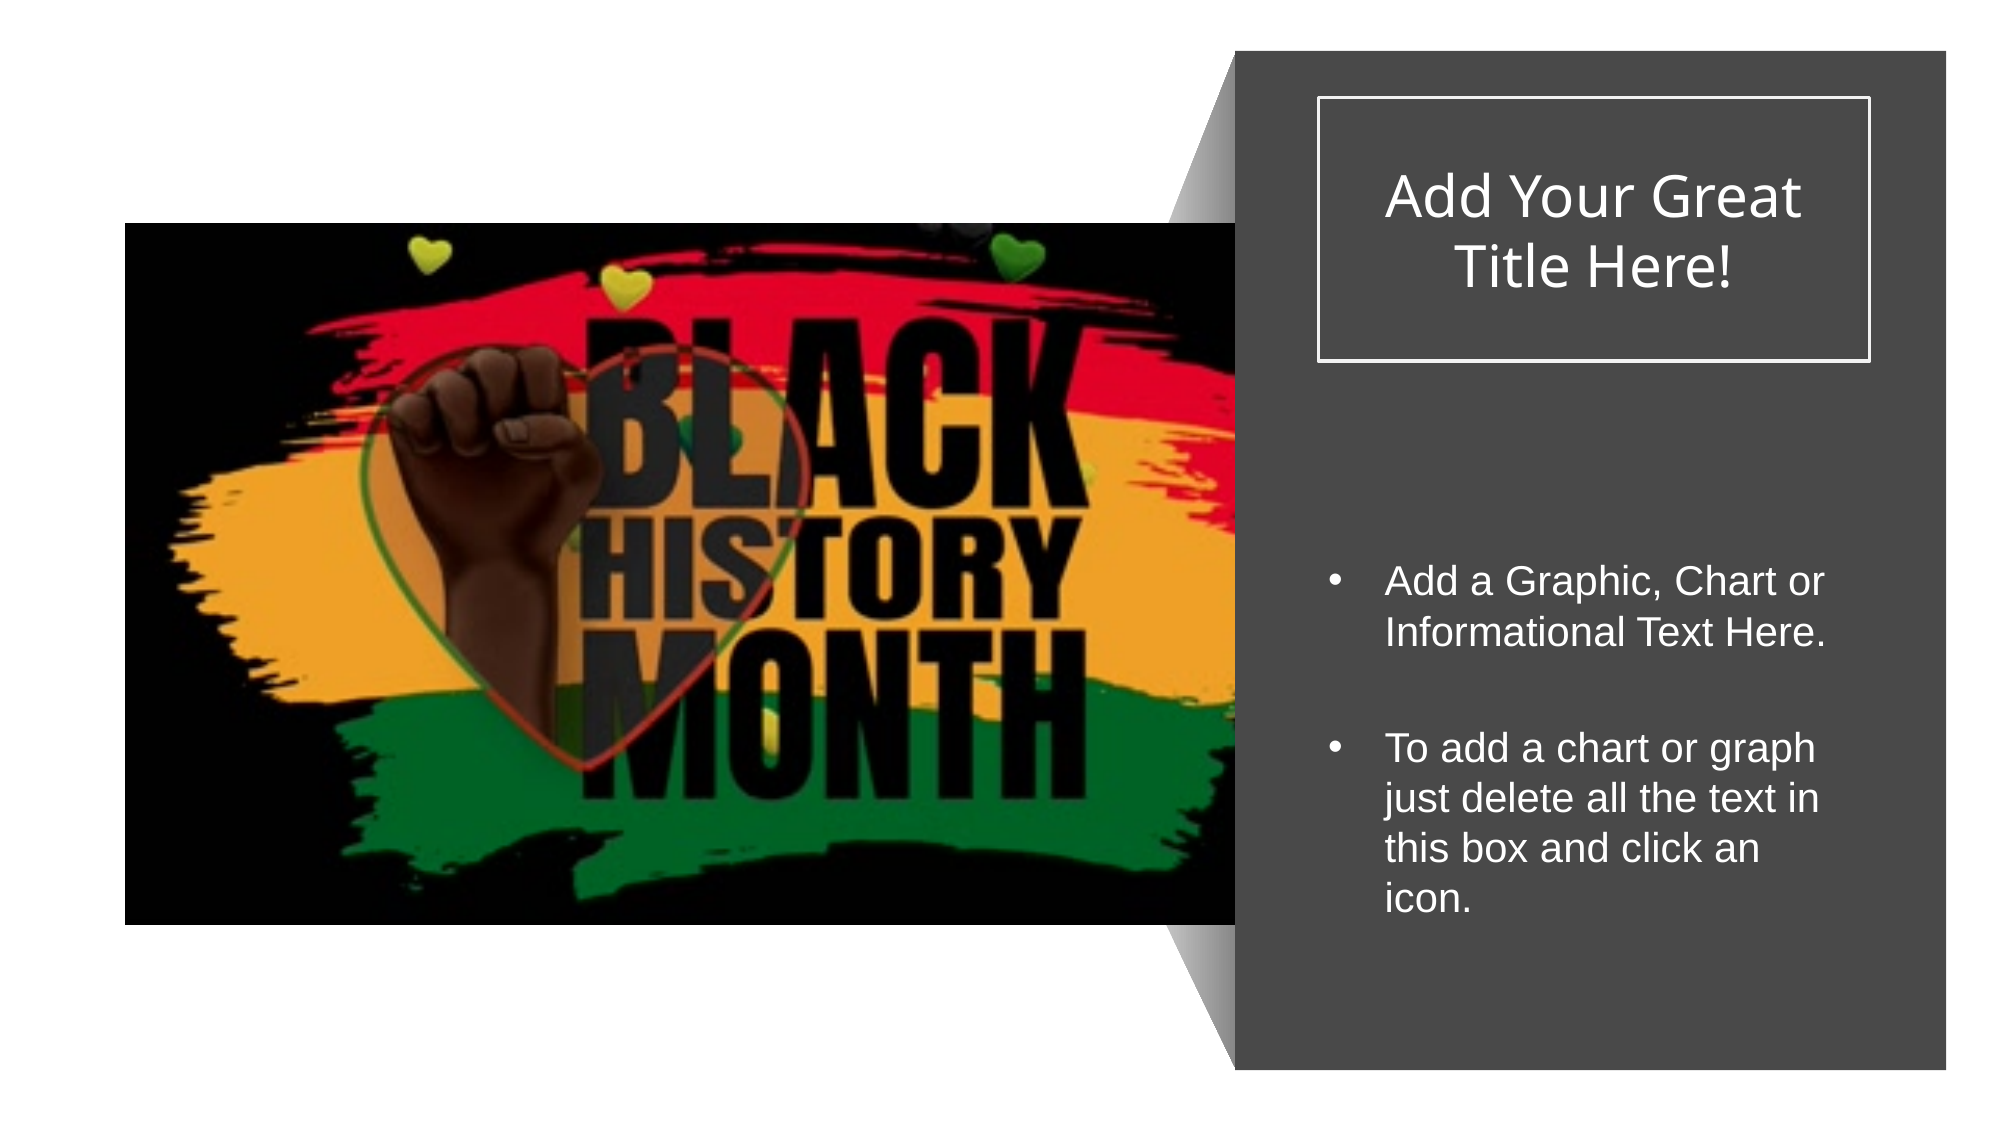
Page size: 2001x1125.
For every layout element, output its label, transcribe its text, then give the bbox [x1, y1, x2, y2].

text_box [1168, 934, 1233, 1068]
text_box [124, 222, 1375, 926]
text_box [1233, 49, 1948, 1072]
text_box [1167, 53, 1233, 220]
text_box Add Your Great Title Here! [1318, 97, 1870, 362]
text_box Add a Graphic, Chart or Informational Text Here. To add a chart or graph just delete all the text in this box and click an icon. [1313, 450, 1875, 1026]
